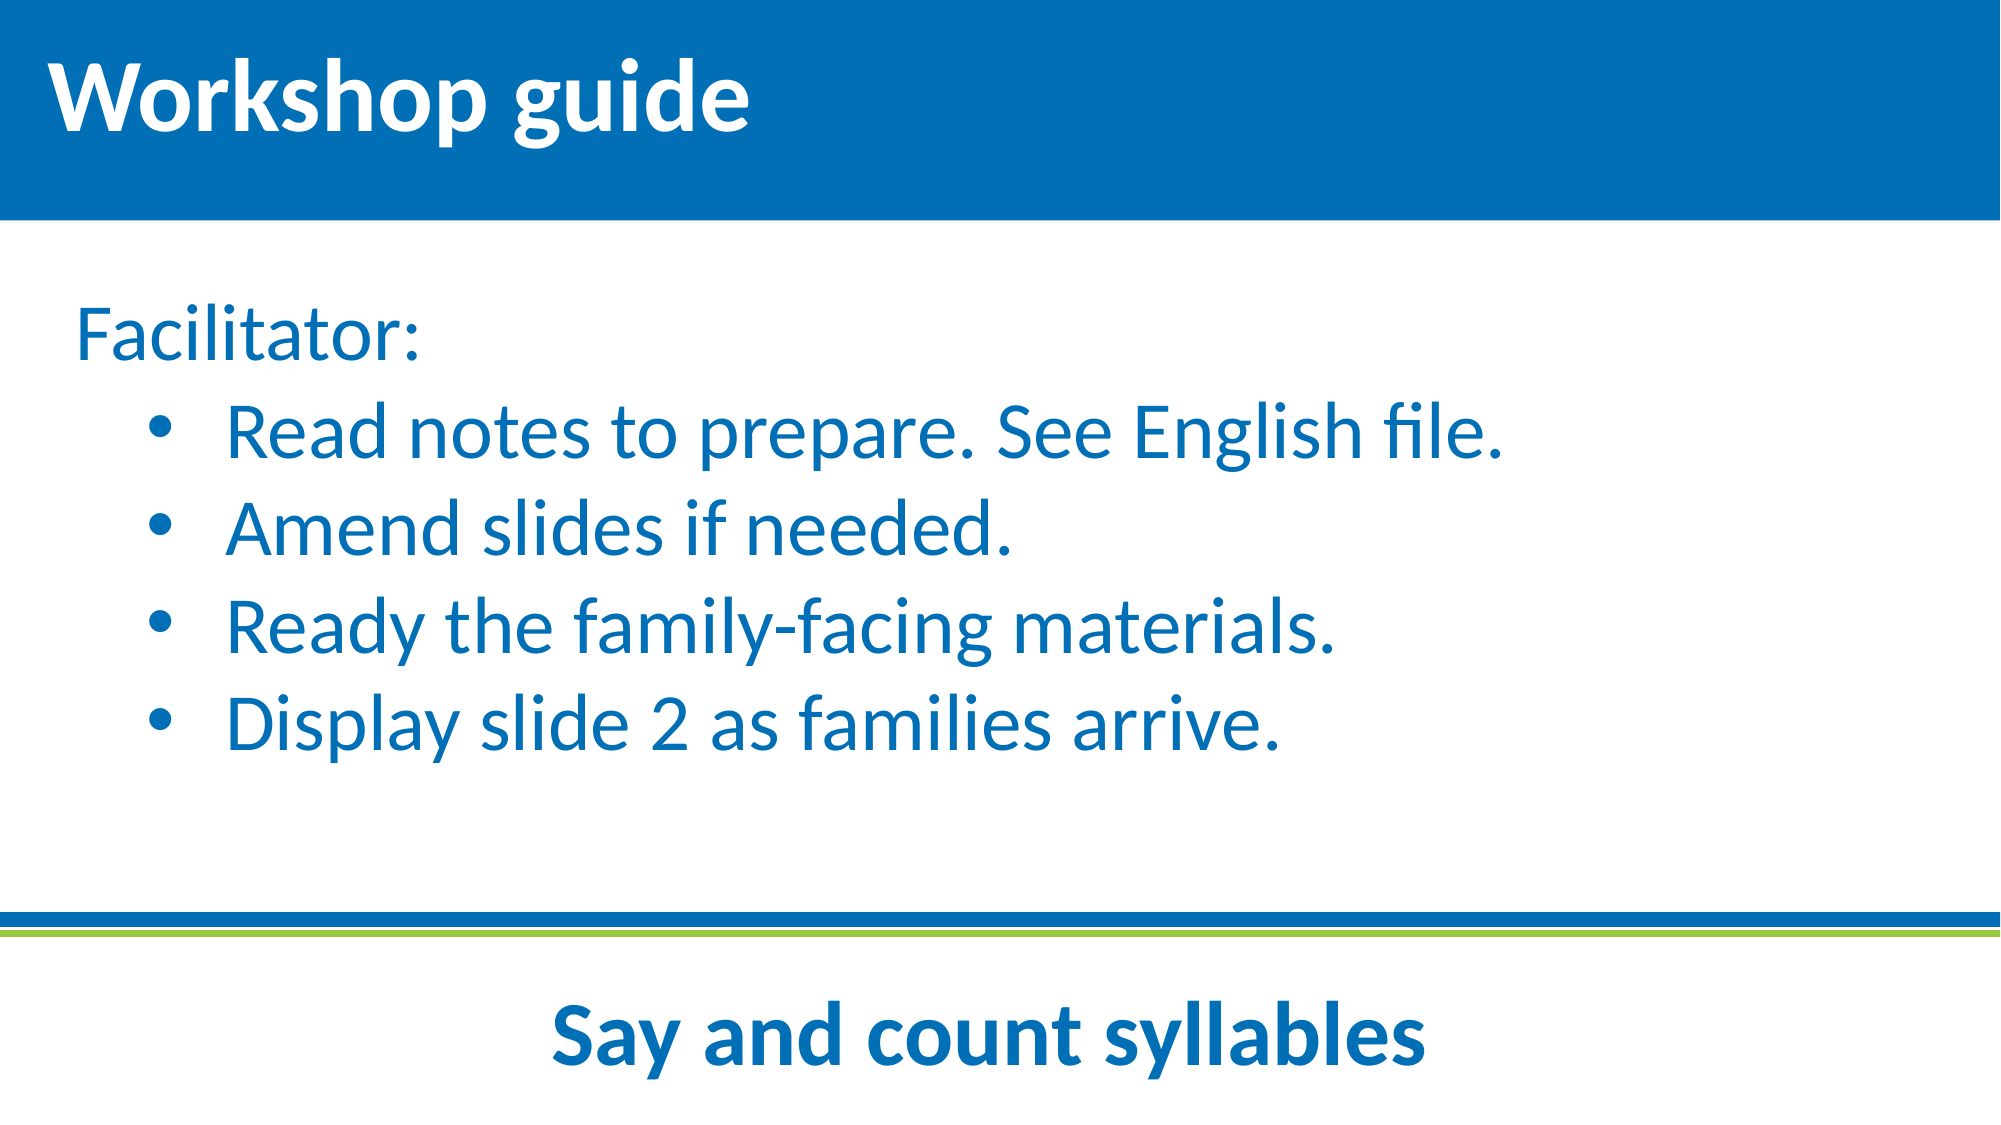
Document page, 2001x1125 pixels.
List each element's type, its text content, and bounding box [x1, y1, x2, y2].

list Facilitator: Read notes to prepare. See English file. Amend slides if needed. Ready the family-facing materials. Display slide 2 as families arrive. [0, 271, 2000, 850]
list Say and count syllables [0, 945, 2000, 1125]
title Workshop guide [2, 0, 1505, 200]
